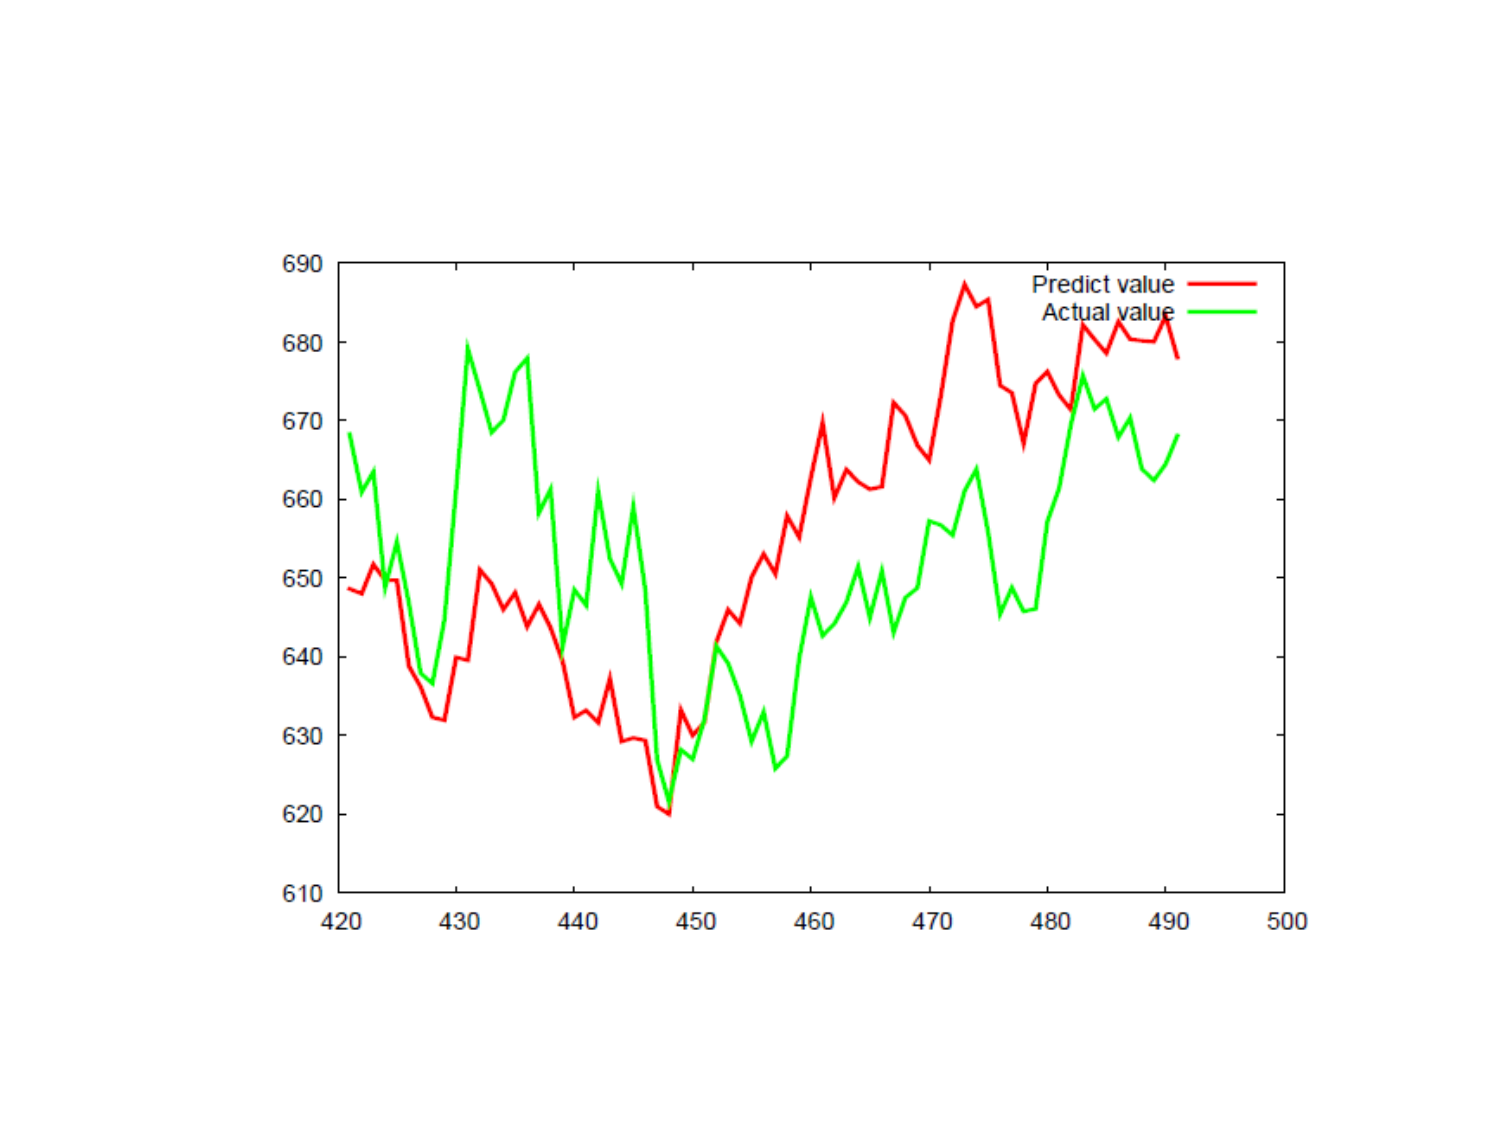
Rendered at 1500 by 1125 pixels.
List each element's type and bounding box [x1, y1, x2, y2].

picture [262, 243, 1341, 949]
